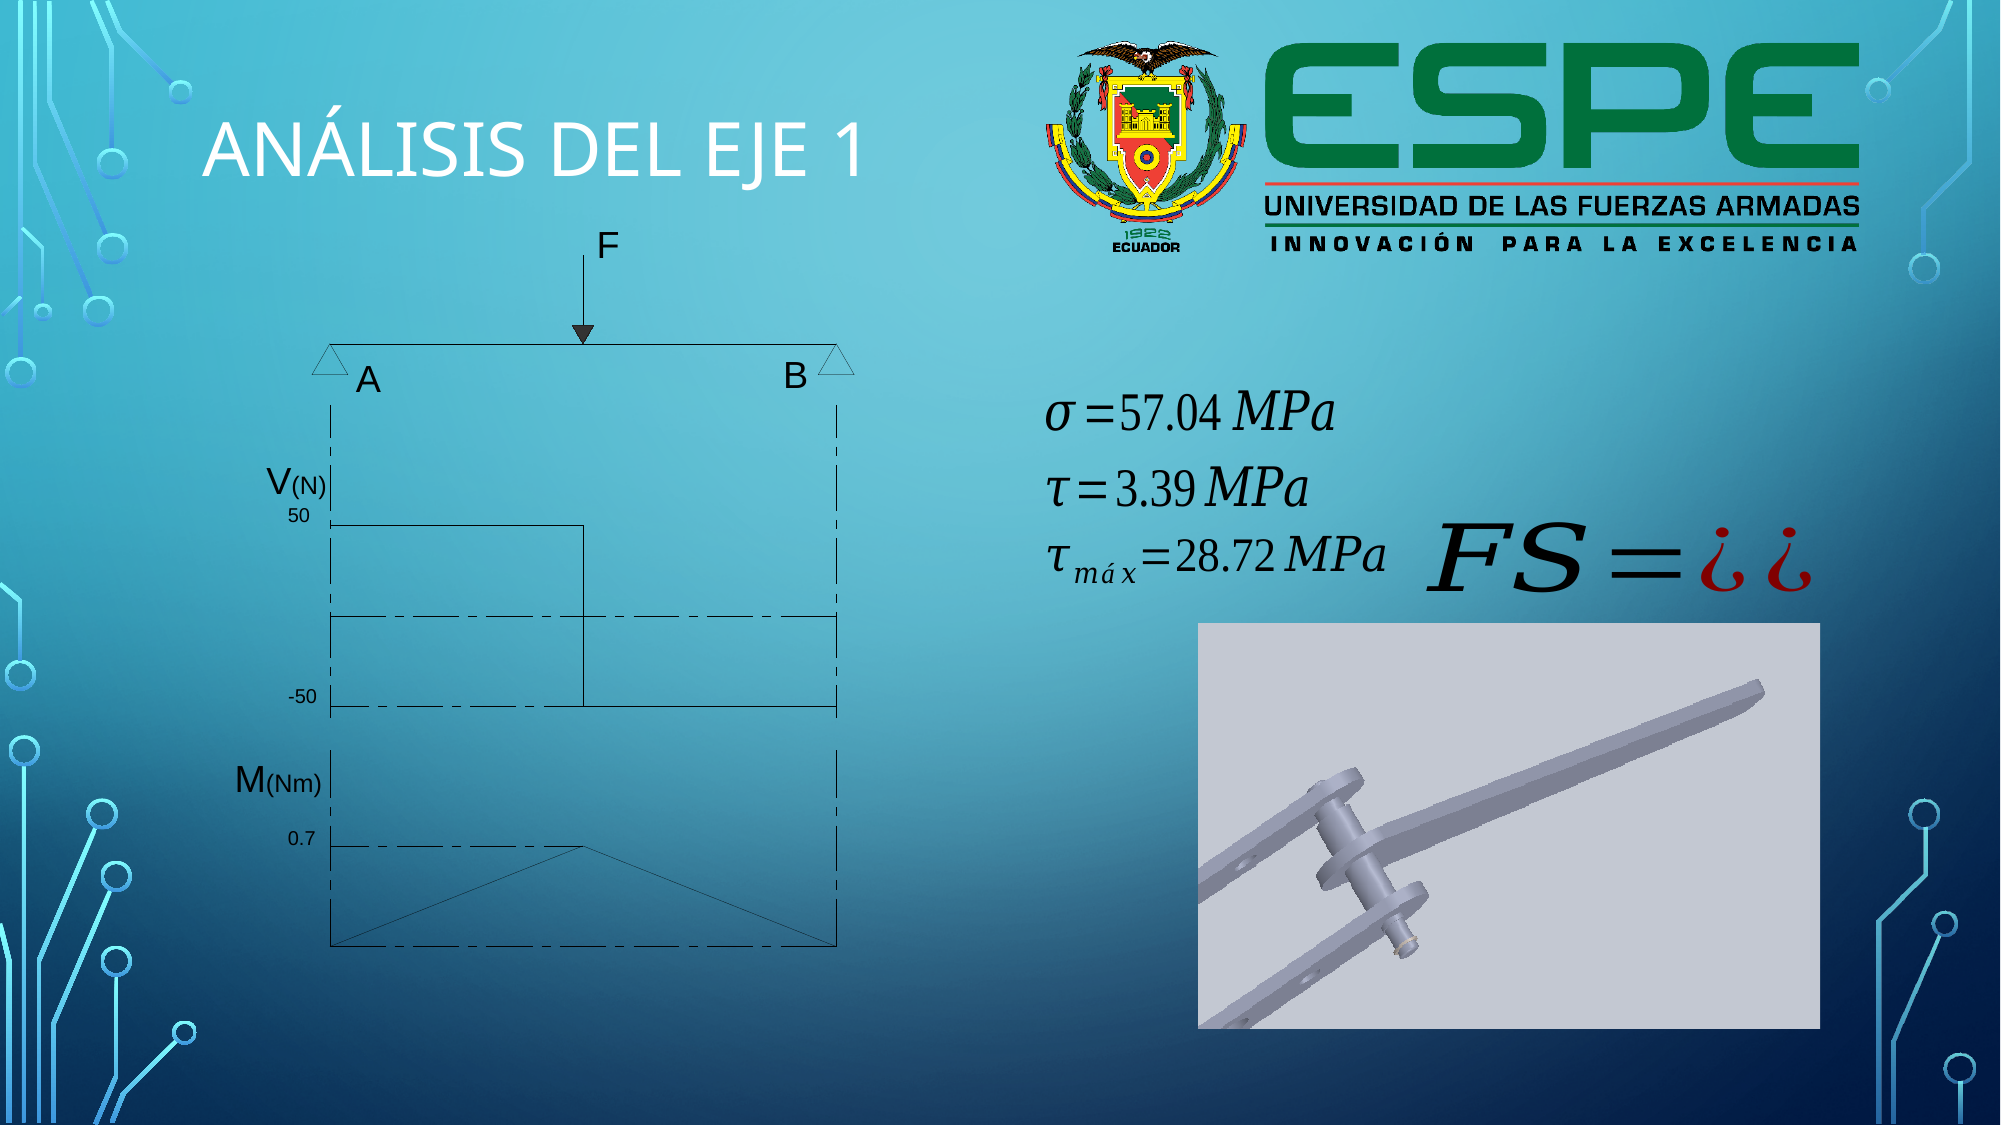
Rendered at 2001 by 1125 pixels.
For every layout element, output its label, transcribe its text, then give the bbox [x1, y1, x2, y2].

text_box [1076, 281, 2000, 290]
picture [1197, 623, 1821, 1029]
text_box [127, 192, 1038, 1029]
picture [1046, 41, 1859, 252]
title Análisis del eje 1 [187, 30, 1813, 274]
